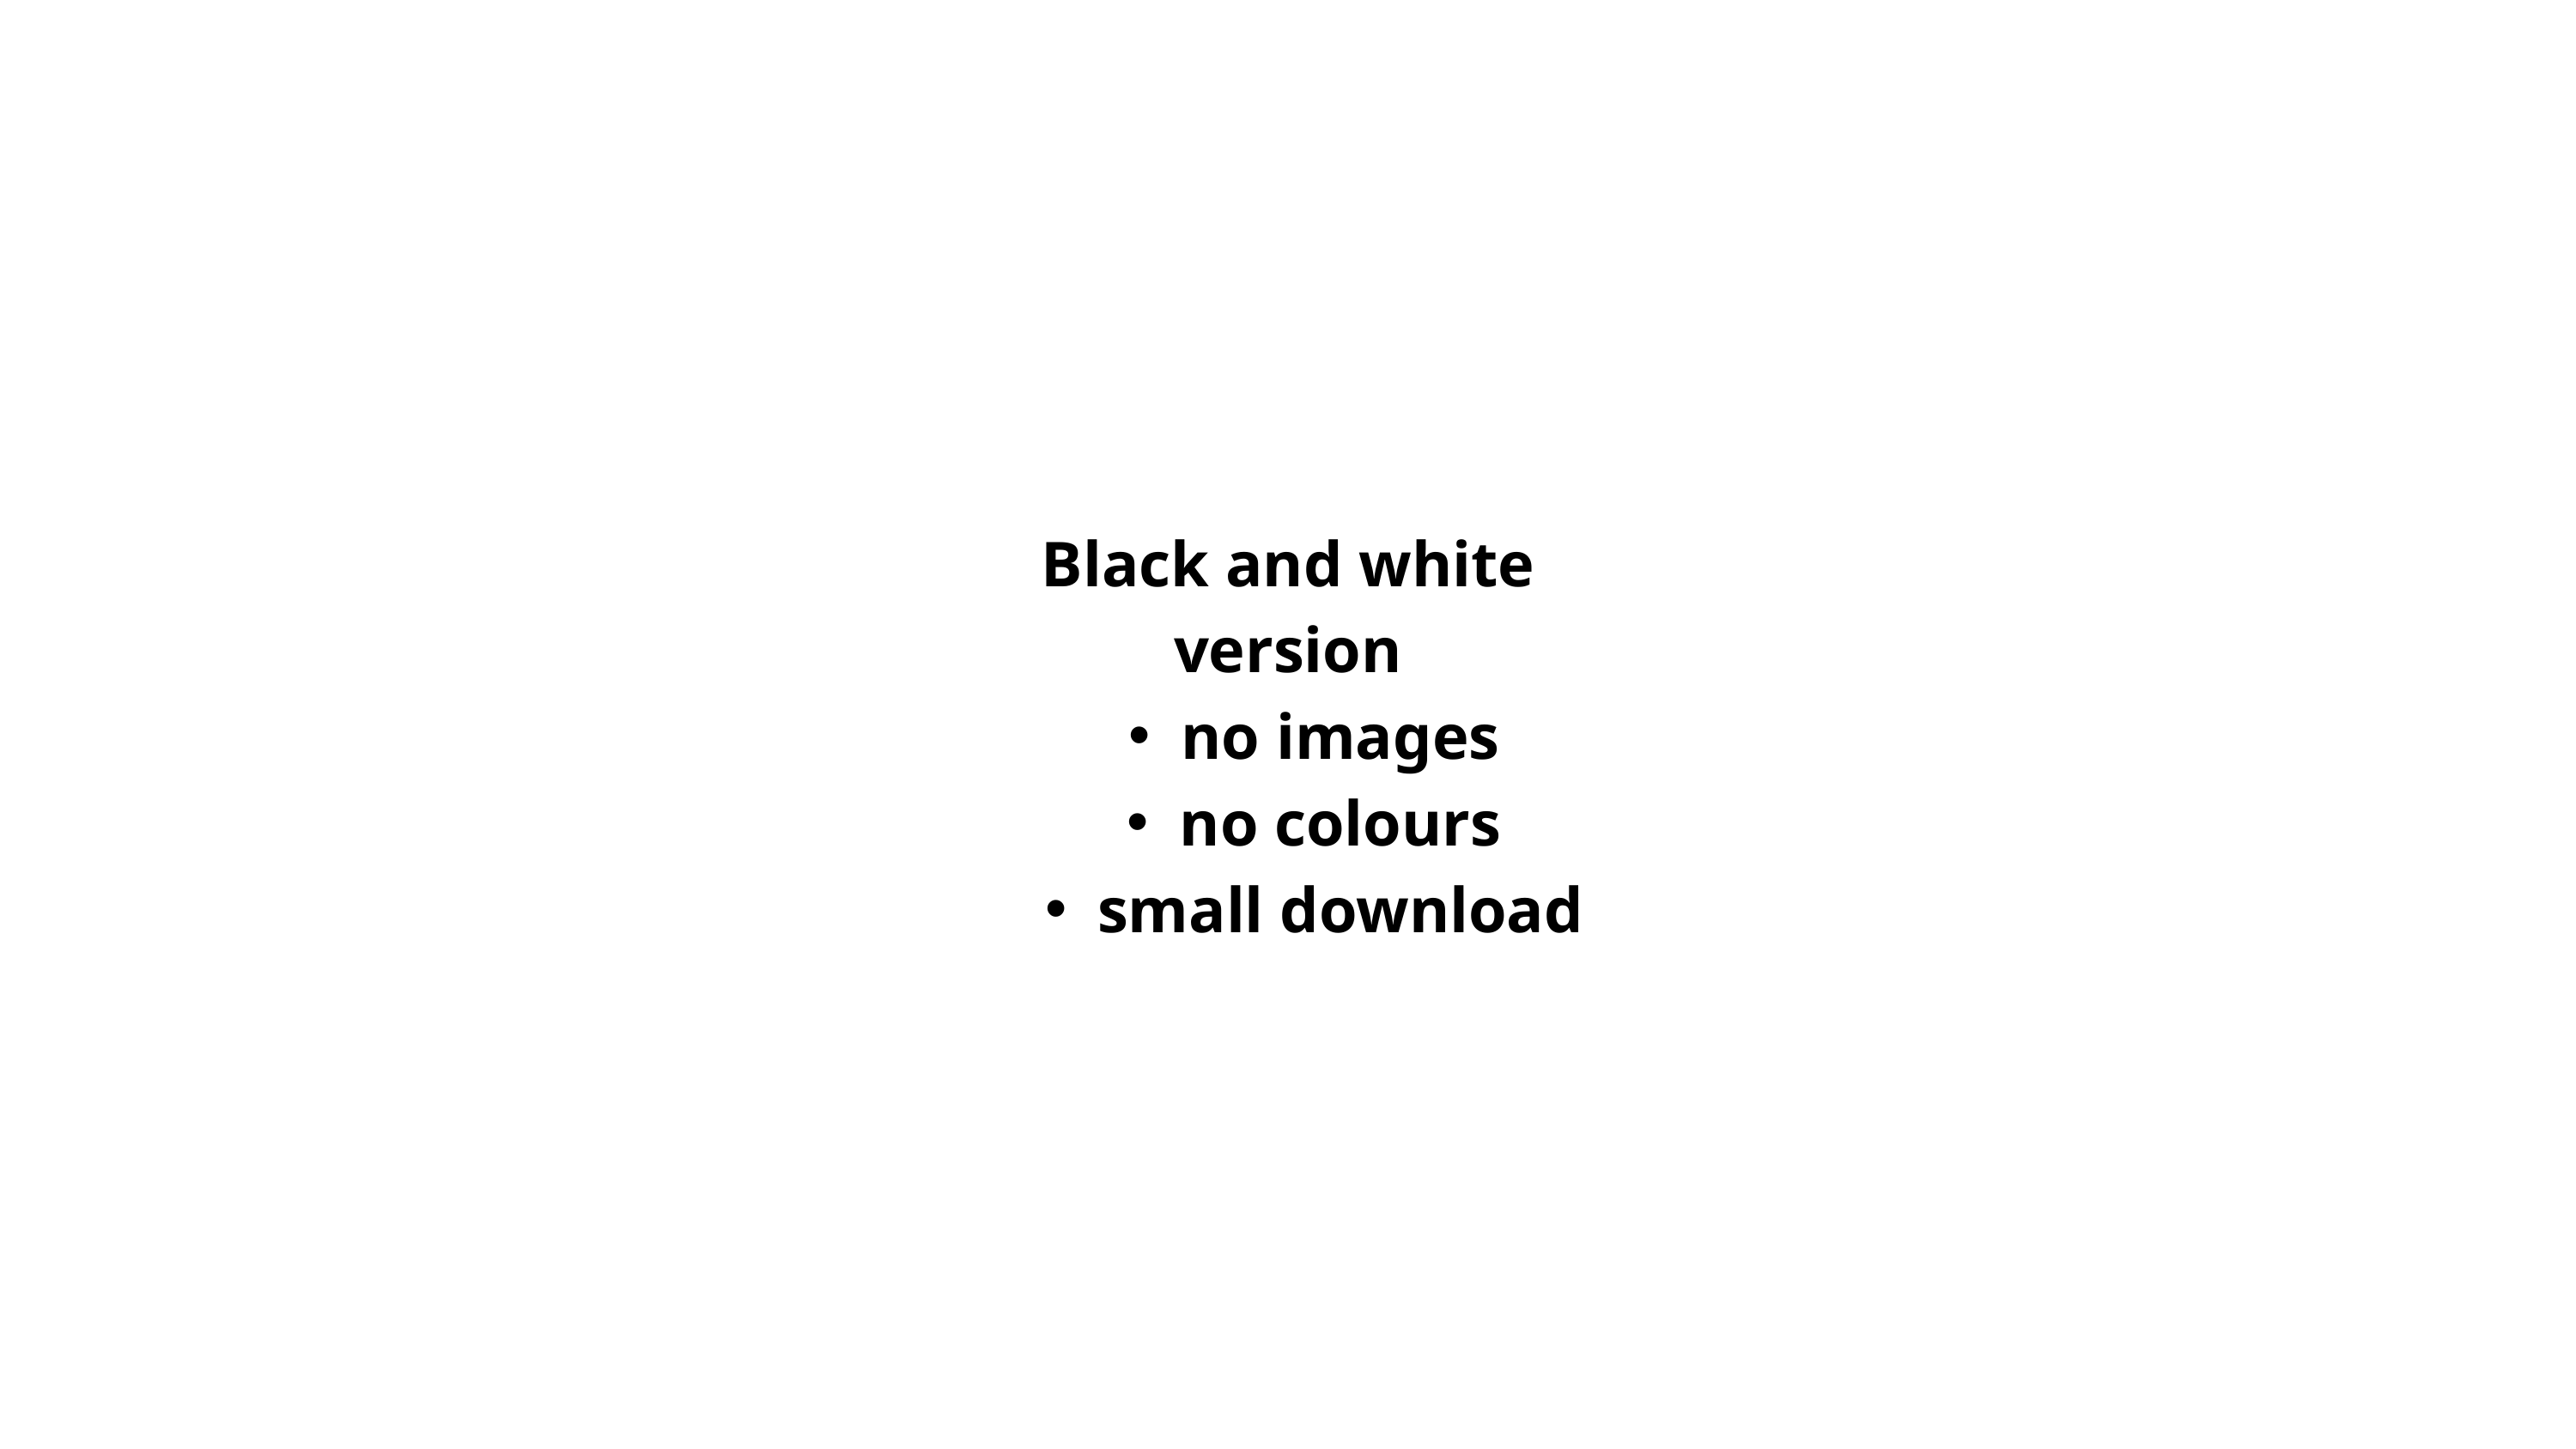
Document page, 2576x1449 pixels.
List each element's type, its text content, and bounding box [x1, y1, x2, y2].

text_box Black and white version no images no colours small download [919, 512, 1657, 945]
